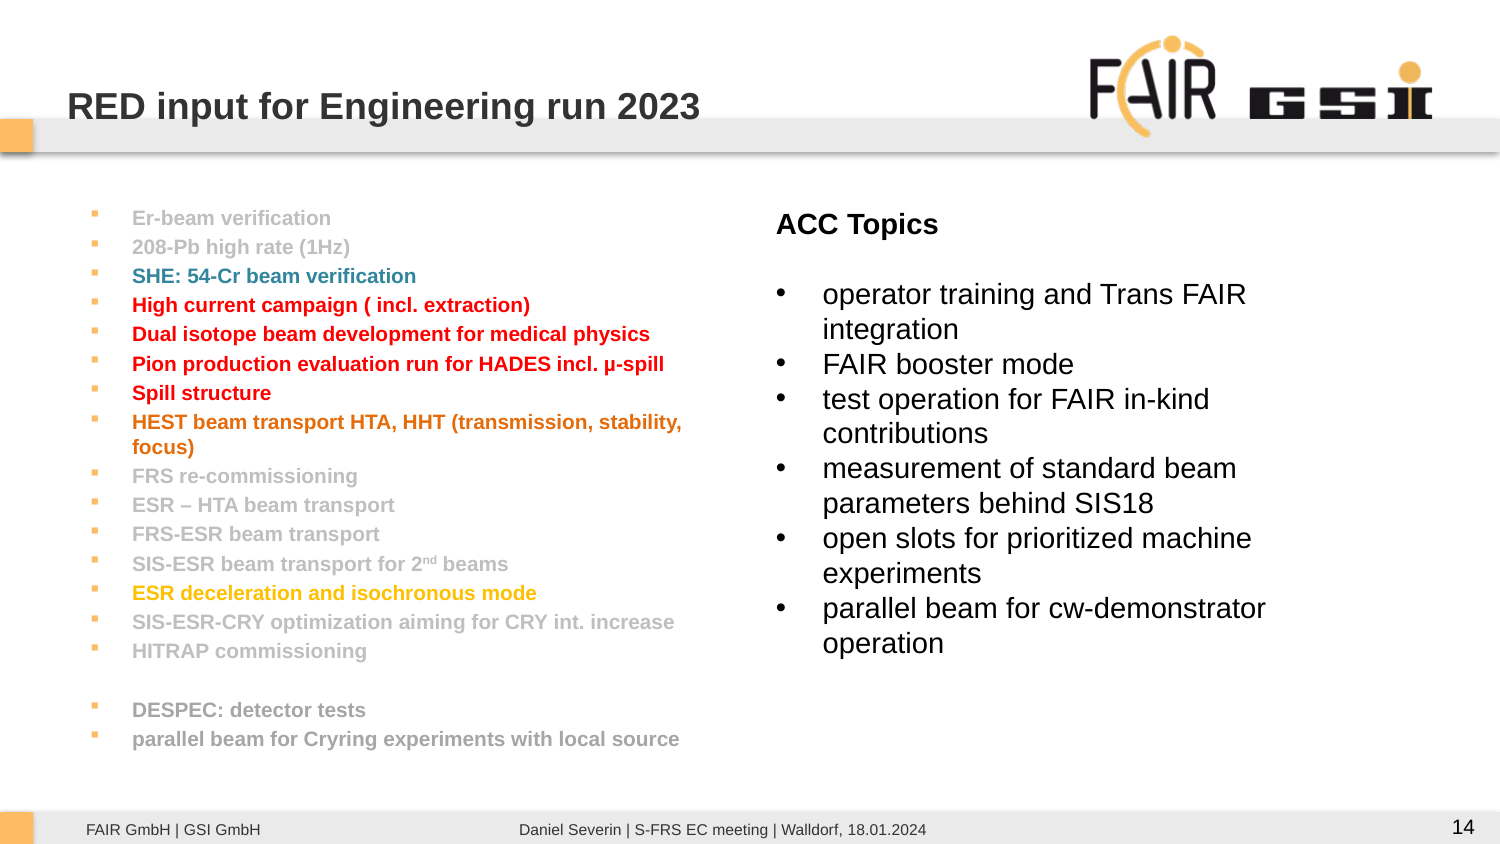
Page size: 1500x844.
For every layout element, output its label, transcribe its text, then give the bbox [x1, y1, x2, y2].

text_box ACC Topics operator training and Trans FAIR integration FAIR booster mode test operation for FAIR in-kind contributions measurement of standard beam parameters behind SIS18 open slots for prioritized machine experiments parallel beam for cw-demonstrator operation [760, 197, 1333, 668]
picture [1089, 33, 1217, 140]
picture [1248, 59, 1434, 119]
list Er-beam verification 208-Pb high rate (1Hz) SHE: 54-Cr beam verification High current campaign ( incl. extraction) Dual isotope beam development for medical physics Pion production evaluation run for HADES incl. µ-spill Spill structure HEST beam transport HTA, HHT (transmission, stability, focus) FRS re-commissioning ESR – HTA beam transport FRS-ESR beam transport SIS-ESR beam transport for 2nd beams ESR deceleration and isochronous mode SIS-ESR-CRY optimization aiming for CRY int. increase HITRAP commissioning DESPEC: detector tests parallel beam for Cryring experiments with local source [75, 196, 738, 754]
title RED input for Engineering run 2023 [52, 37, 1058, 135]
